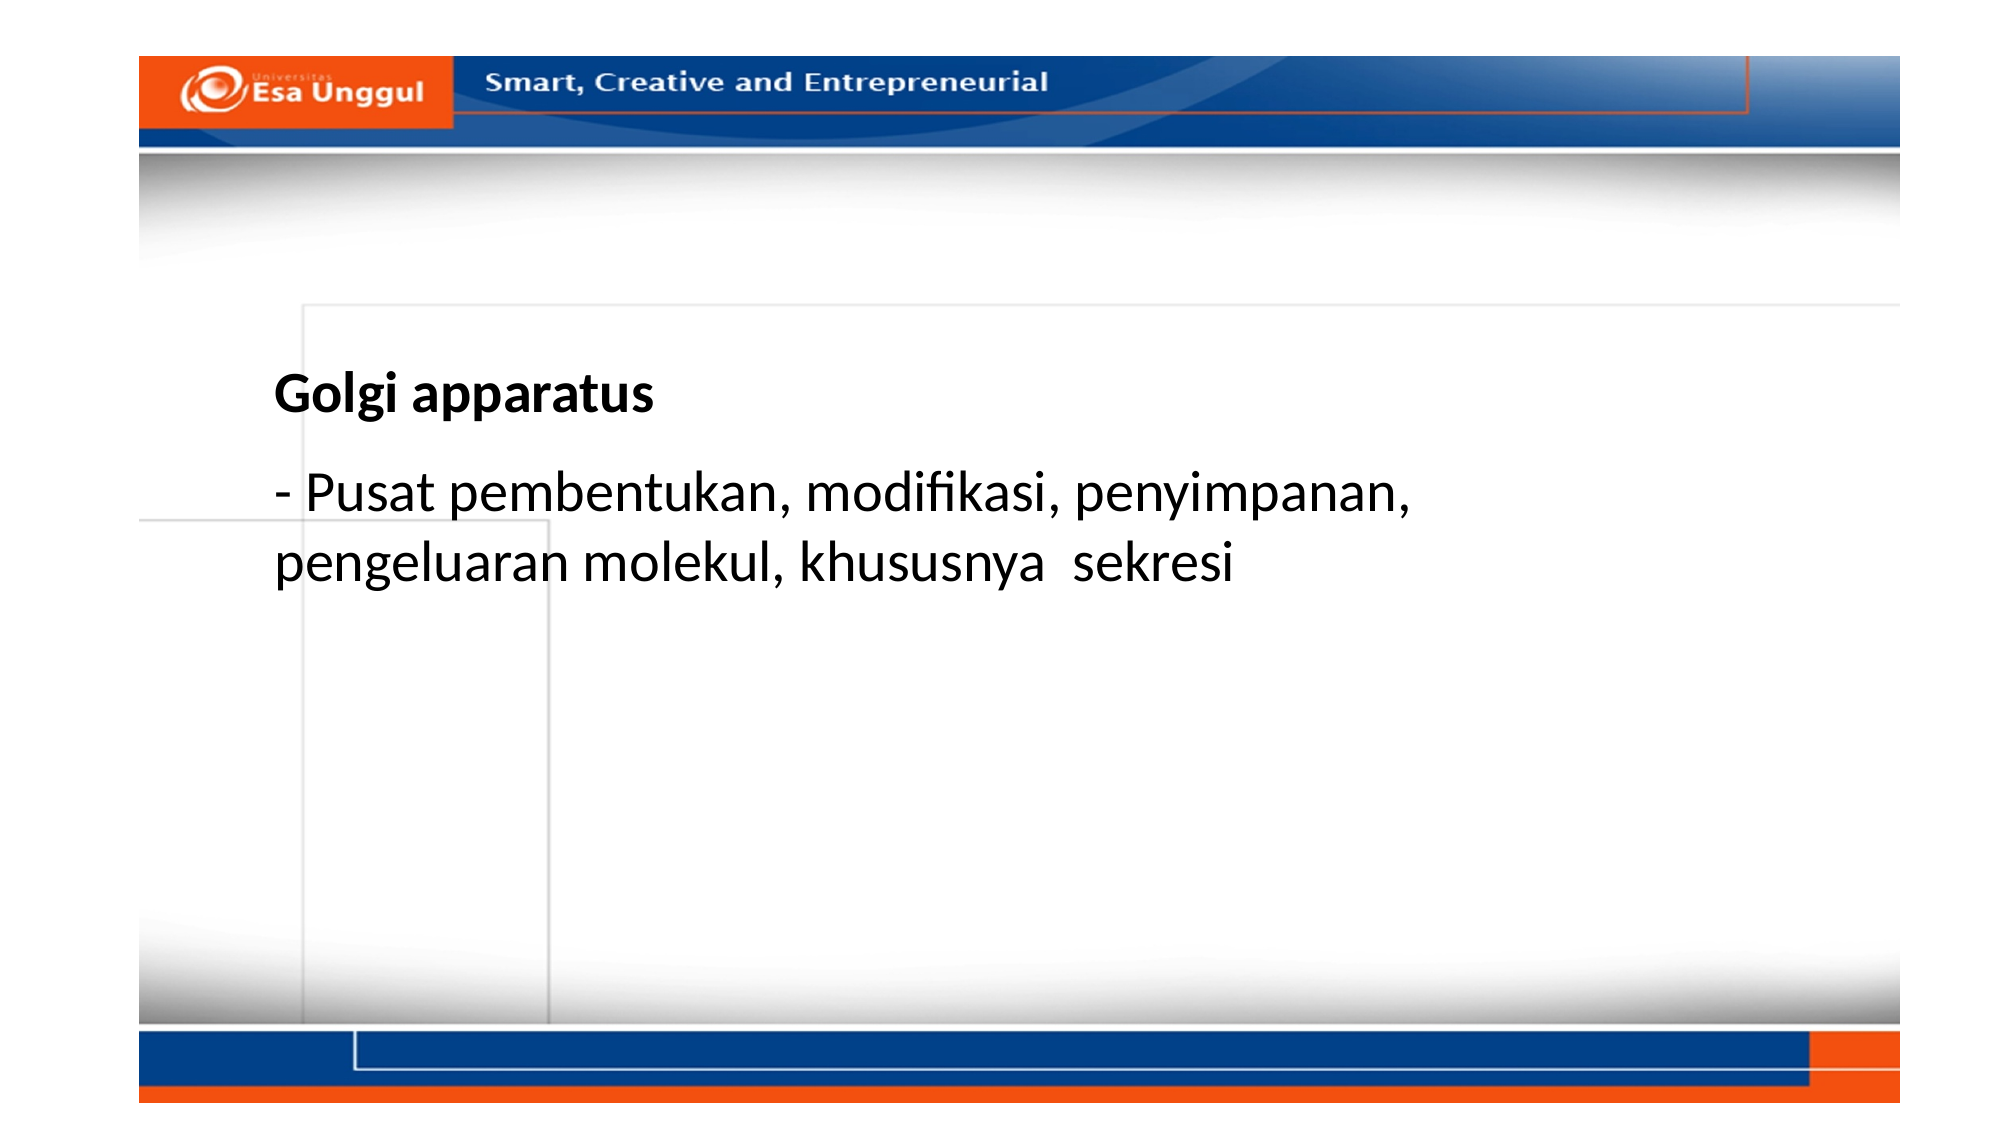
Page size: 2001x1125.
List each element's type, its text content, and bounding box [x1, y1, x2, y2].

picture [139, 32, 1900, 1103]
text_box Golgi apparatus - Pusat pembentukan, modifikasi, penyimpanan, pengeluaran molekul, khususnya sekresi [259, 346, 1694, 700]
